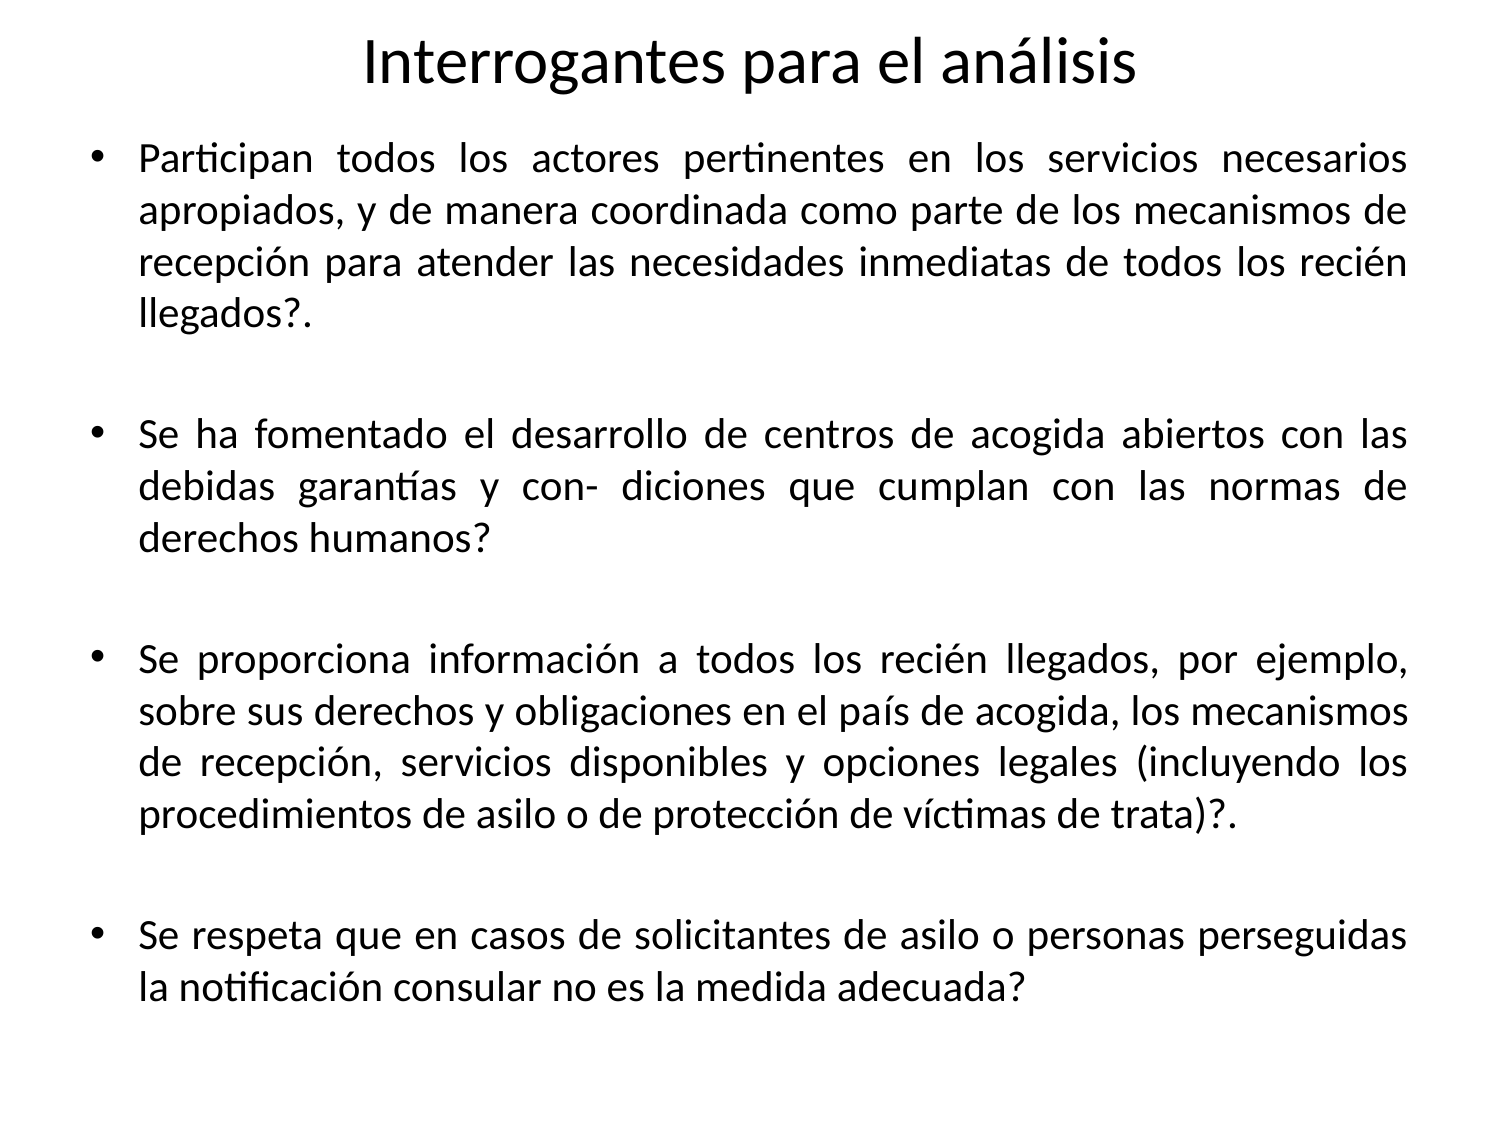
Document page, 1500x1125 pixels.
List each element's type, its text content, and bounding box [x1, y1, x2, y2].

list Participan todos los actores pertinentes en los servicios necesarios apropiados, y de manera coordinada como parte de los mecanismos de recepción para atender las necesidades inmediatas de todos los recién llegados?. Se ha fomentado el desarrollo de centros de acogida abiertos con las debidas garantías y con- diciones que cumplan con las normas de derechos humanos? Se proporciona información a todos los recién llegados, por ejemplo, sobre sus derechos y obligaciones en el país de acogida, los mecanismos de recepción, servicios disponibles y opciones legales (incluyendo los procedimientos de asilo o de protección de víctimas de trata)?. Se respeta que en casos de solicitantes de asilo o personas perseguidas la notificación consular no es la medida adecuada? [75, 121, 1425, 1083]
title Interrogantes para el análisis [75, 0, 1425, 121]
